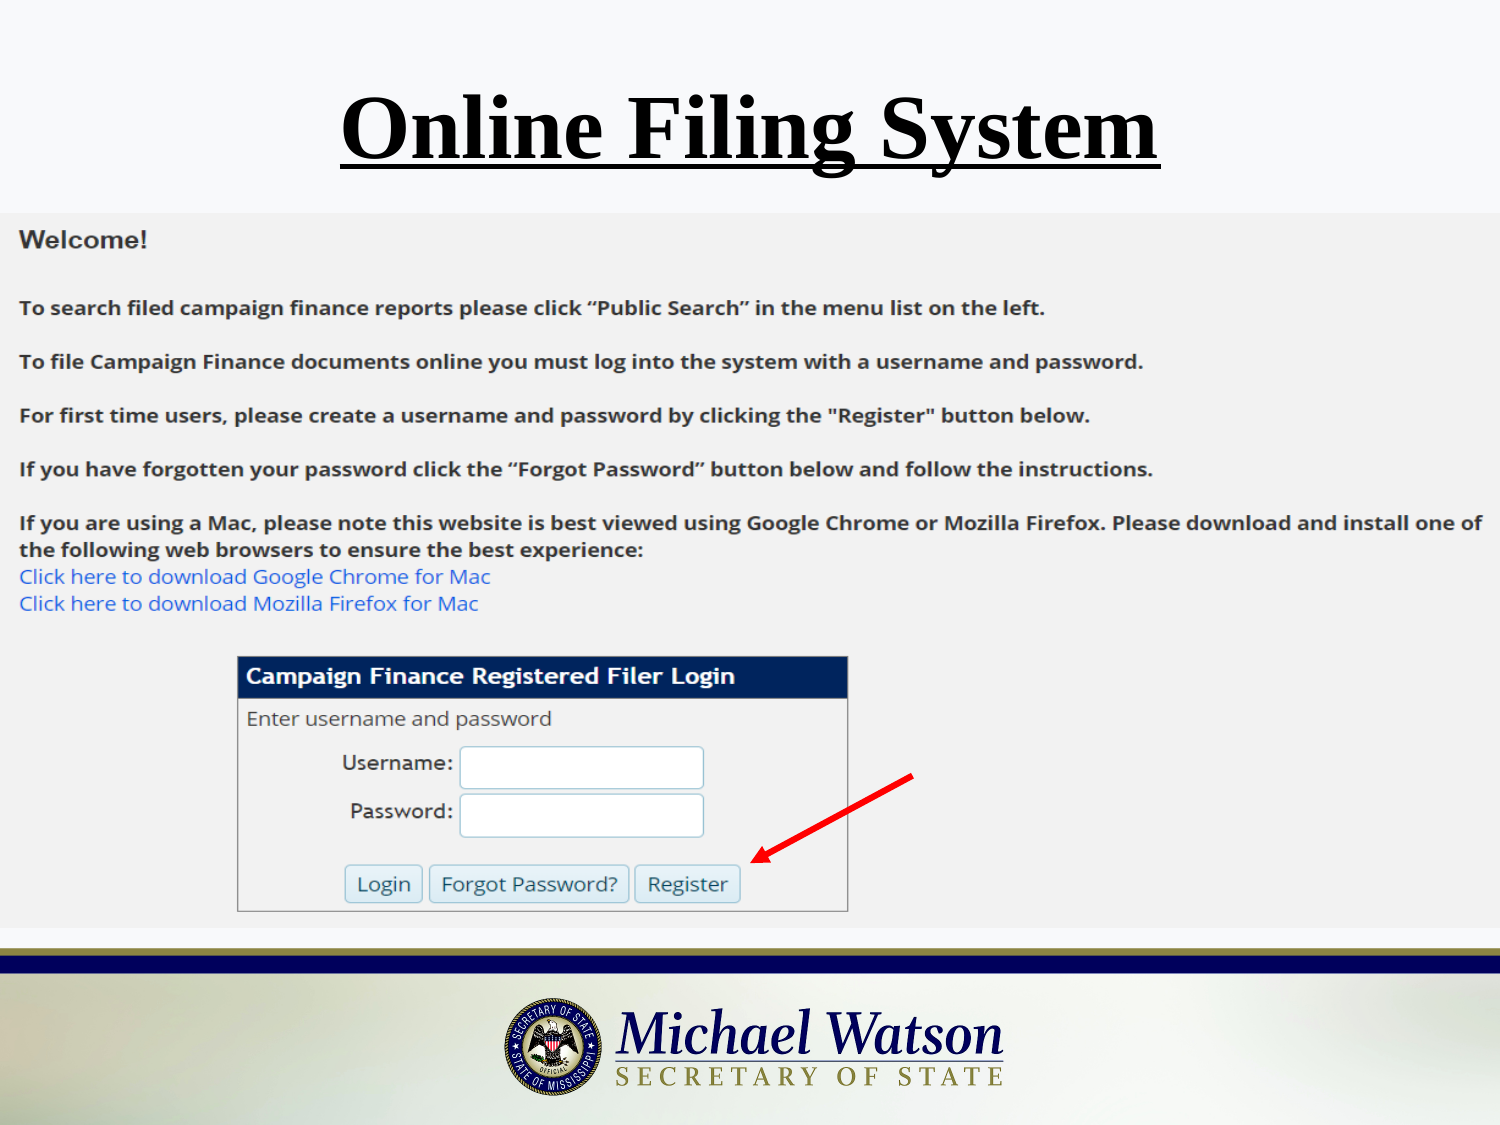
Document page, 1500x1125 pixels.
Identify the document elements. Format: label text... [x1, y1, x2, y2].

picture [0, 0, 1500, 212]
picture [0, 928, 1500, 1125]
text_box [749, 775, 913, 864]
title Online Filing System [103, 20, 1397, 212]
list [0, 212, 1500, 928]
